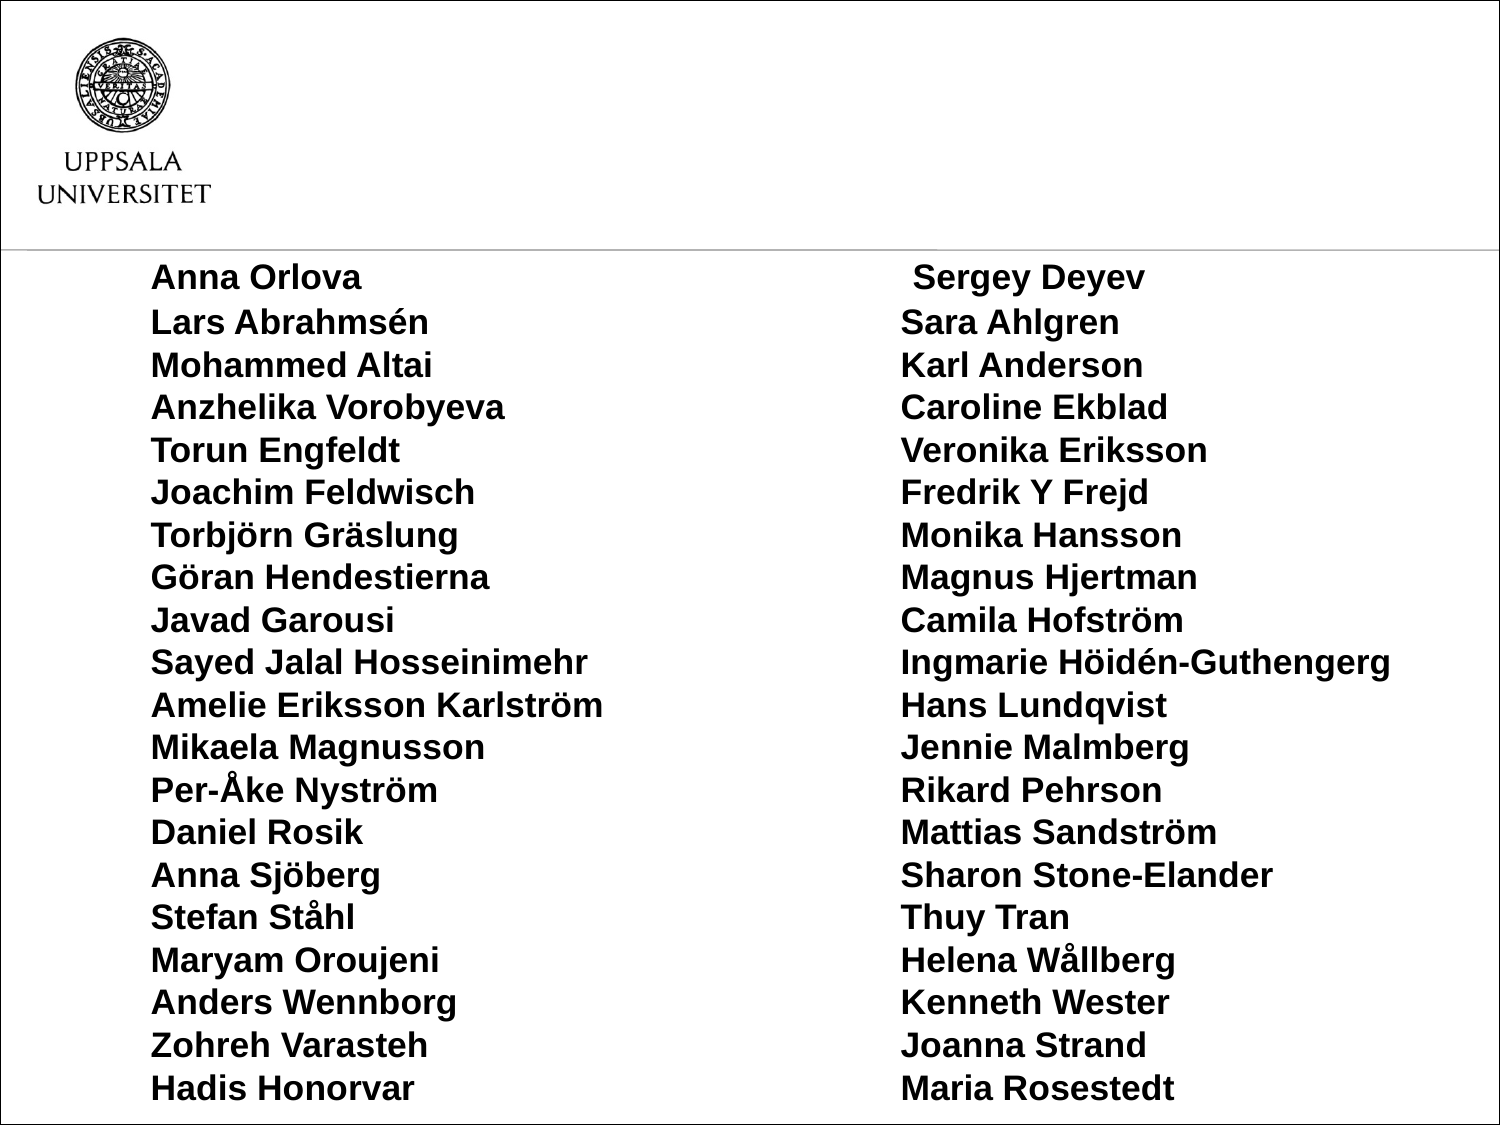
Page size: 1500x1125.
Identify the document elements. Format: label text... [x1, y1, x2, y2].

text_box Anna Orlova Sergey Deyev Lars Abrahmsén Sara Ahlgren Mohammed Altai Karl Anderson Anzhelika Vorobyeva Caroline Ekblad Torun Engfeldt Veronika Eriksson Joachim Feldwisch Fredrik Y Frejd Torbjörn Gräslung Monika Hansson Göran Hendestierna Magnus Hjertman Javad Garousi Camila Hofström Sayed Jalal Hosseinimehr Ingmarie Höidén-Guthengerg Amelie Eriksson Karlström Hans Lundqvist Mikaela Magnusson Jennie Malmberg Per-Åke Nyström Rikard Pehrson Daniel Rosik Mattias Sandström Anna Sjöberg Sharon Stone-Elander Stefan Ståhl Thuy Tran Maryam Oroujeni Helena Wållberg Anders Wennborg Kenneth Wester Zohreh Varasteh Joanna Strand Hadis Honorvar Maria Rosestedt [135, 231, 1495, 1115]
picture [1, 1, 248, 248]
